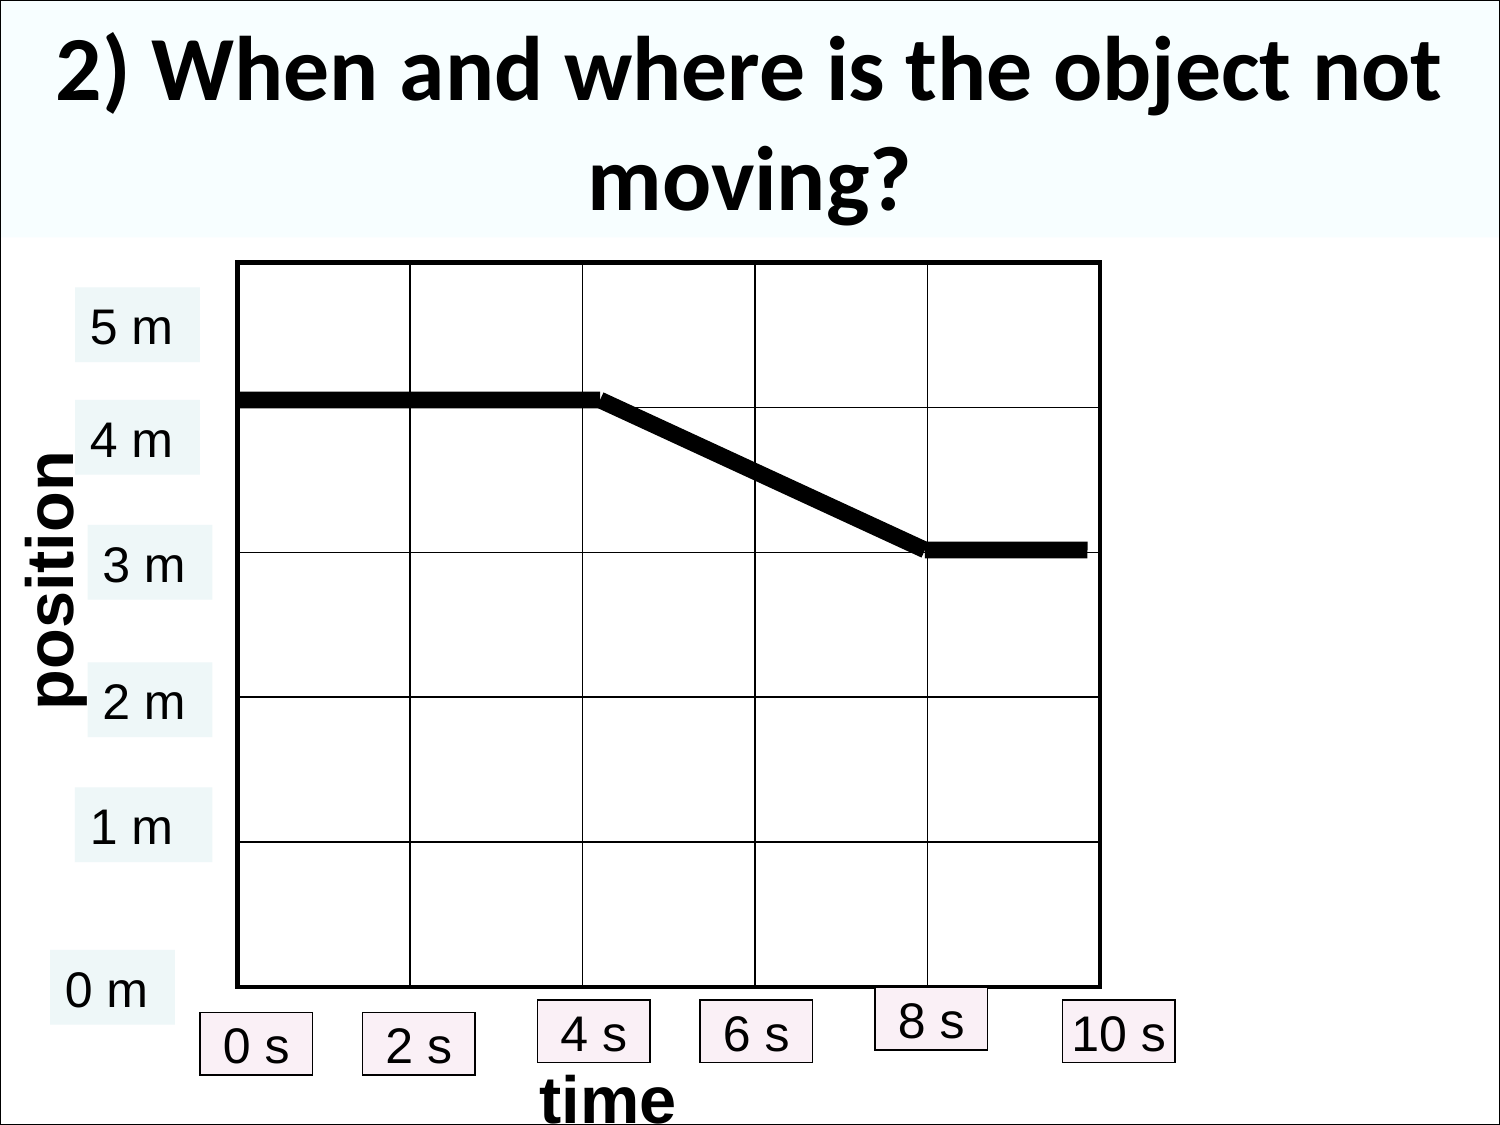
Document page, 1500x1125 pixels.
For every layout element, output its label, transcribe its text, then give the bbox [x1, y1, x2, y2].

text_box 0 s [200, 1012, 313, 1075]
text_box [0, 0, 1500, 1125]
text_box 0 m [50, 949, 175, 1025]
